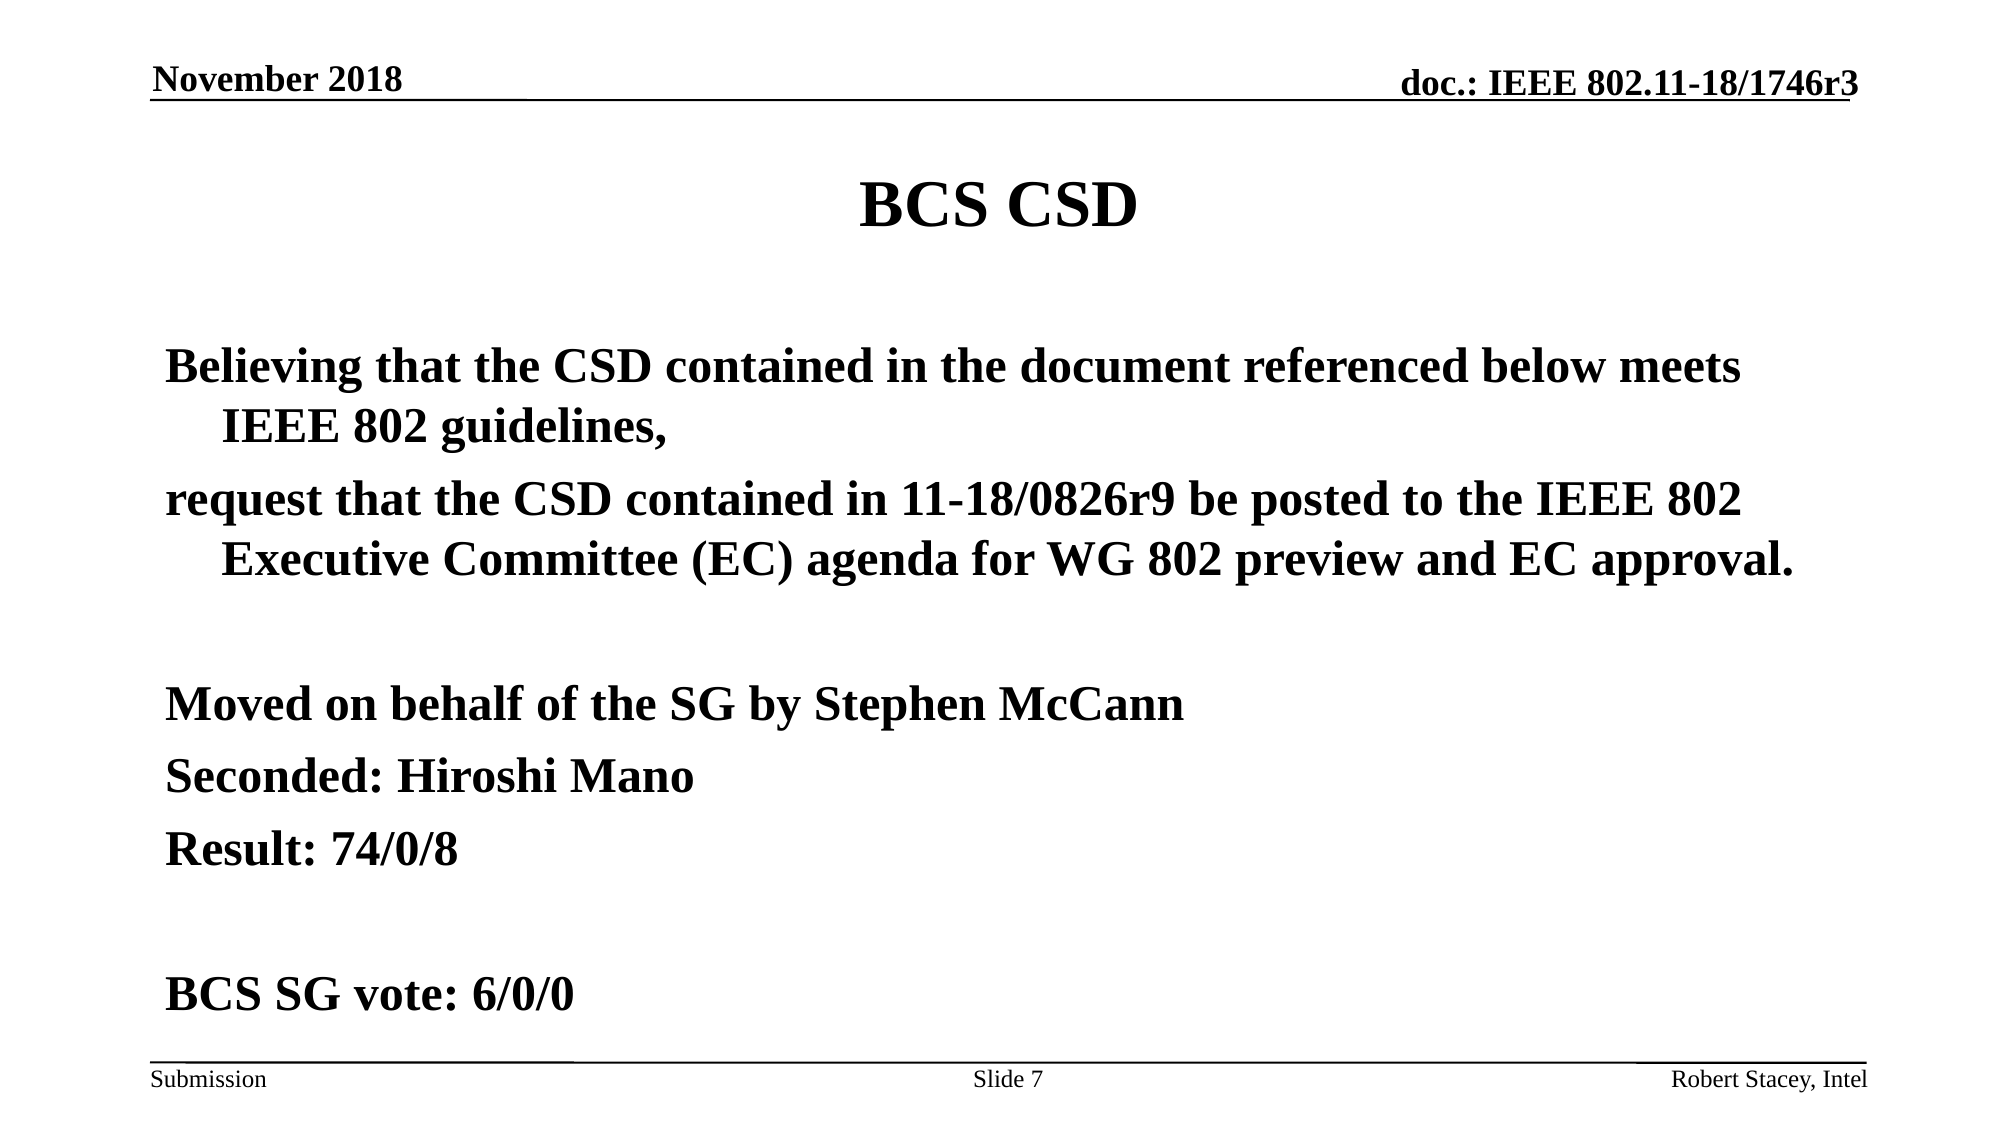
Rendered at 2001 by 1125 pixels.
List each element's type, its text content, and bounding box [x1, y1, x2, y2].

slide_number Slide 7 [950, 1061, 1067, 1123]
title BCS CSD [149, 112, 1850, 288]
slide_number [152, 54, 563, 100]
footer Robert Stacey, Intel [1171, 1061, 1869, 1093]
list Believing that the CSD contained in the document referenced below meets IEEE 802 guidelines, request that the CSD contained in 11-18/0826r9 be posted to the IEEE 802 Executive Committee (EC) agenda for WG 802 preview and EC approval. Moved on behalf of the SG by Stephen McCann Seconded: Hiroshi Mano Result: 74/0/8 BCS SG vote: 6/0/0 [149, 324, 1850, 1000]
